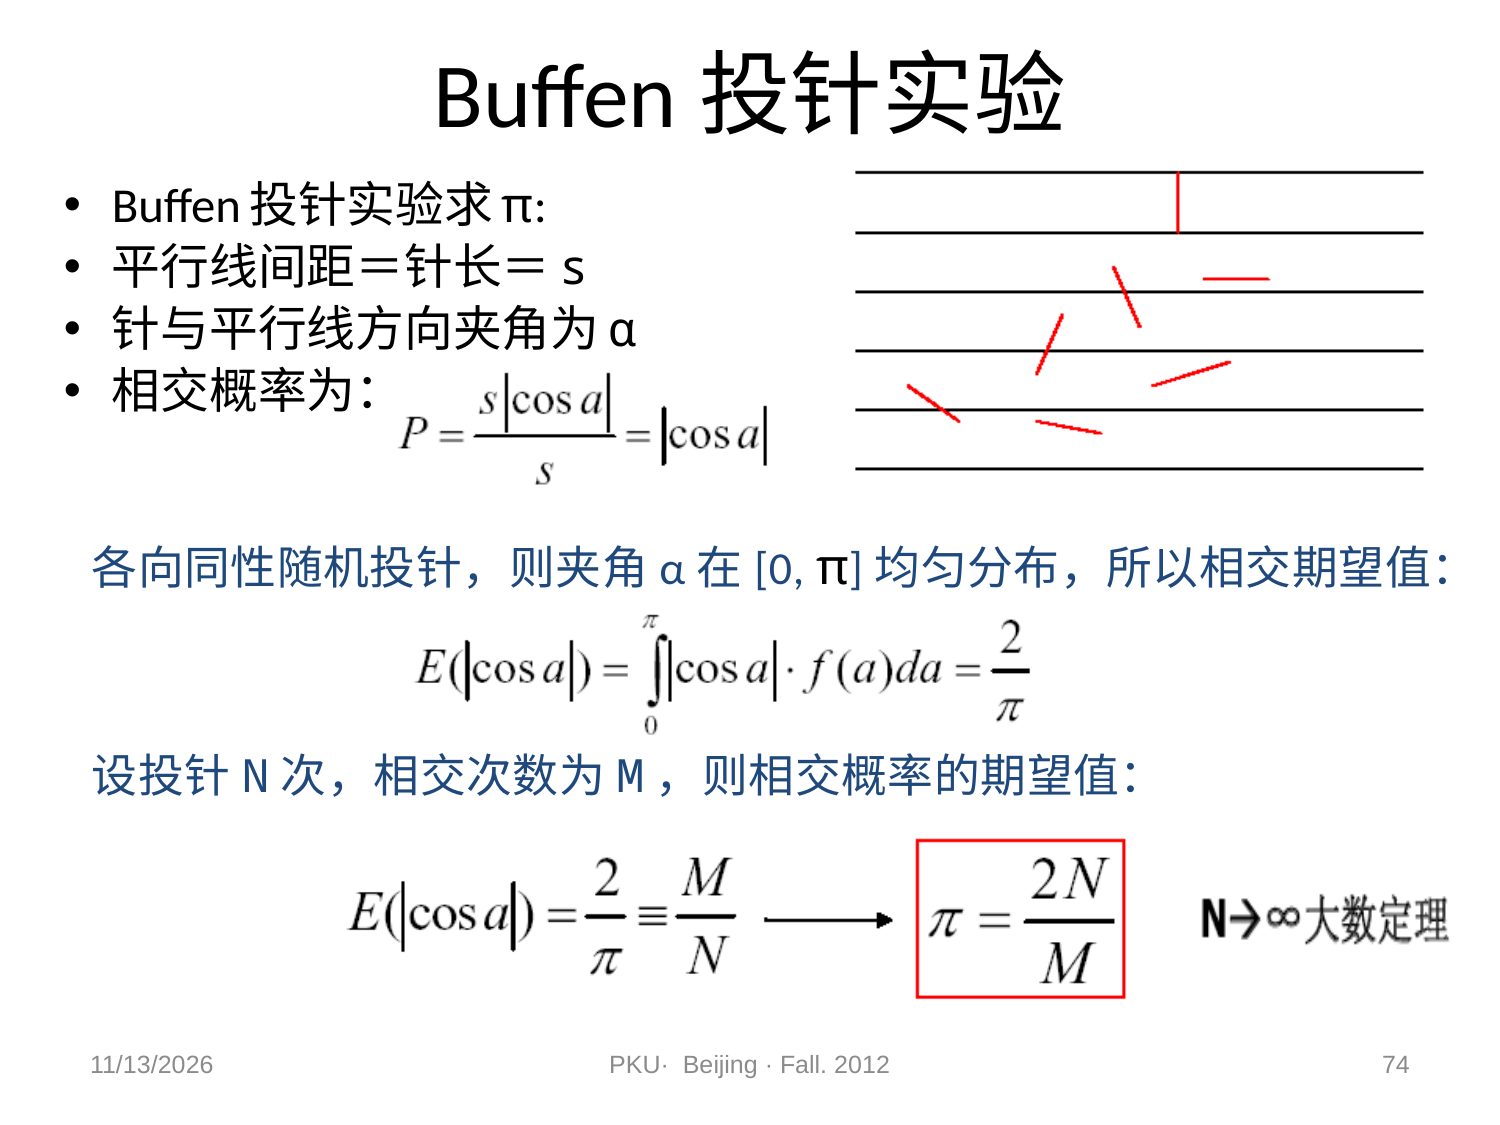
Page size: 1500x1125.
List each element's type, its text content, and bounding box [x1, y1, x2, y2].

picture [386, 367, 789, 503]
title Buffen投针实验 [75, 45, 1425, 138]
picture [395, 609, 1042, 746]
picture [336, 821, 1146, 1021]
text_box 设投针N次，相交次数为M，则相交概率的期望值： [76, 739, 1382, 835]
picture [1196, 886, 1452, 950]
picture [840, 141, 1452, 509]
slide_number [75, 1024, 425, 1103]
footer PKU· Beijing · Fall. 2012 [512, 1029, 988, 1103]
text_box 各向同性随机投针，则夹角α在[0, π]均匀分布，所以相交期望值： [76, 527, 1500, 657]
slide_number 74 [1074, 1024, 1425, 1103]
list Buffen投针实验求π: 平行线间距＝针长＝s 针与平行线方向夹角为α 相交概率为： [48, 172, 783, 433]
